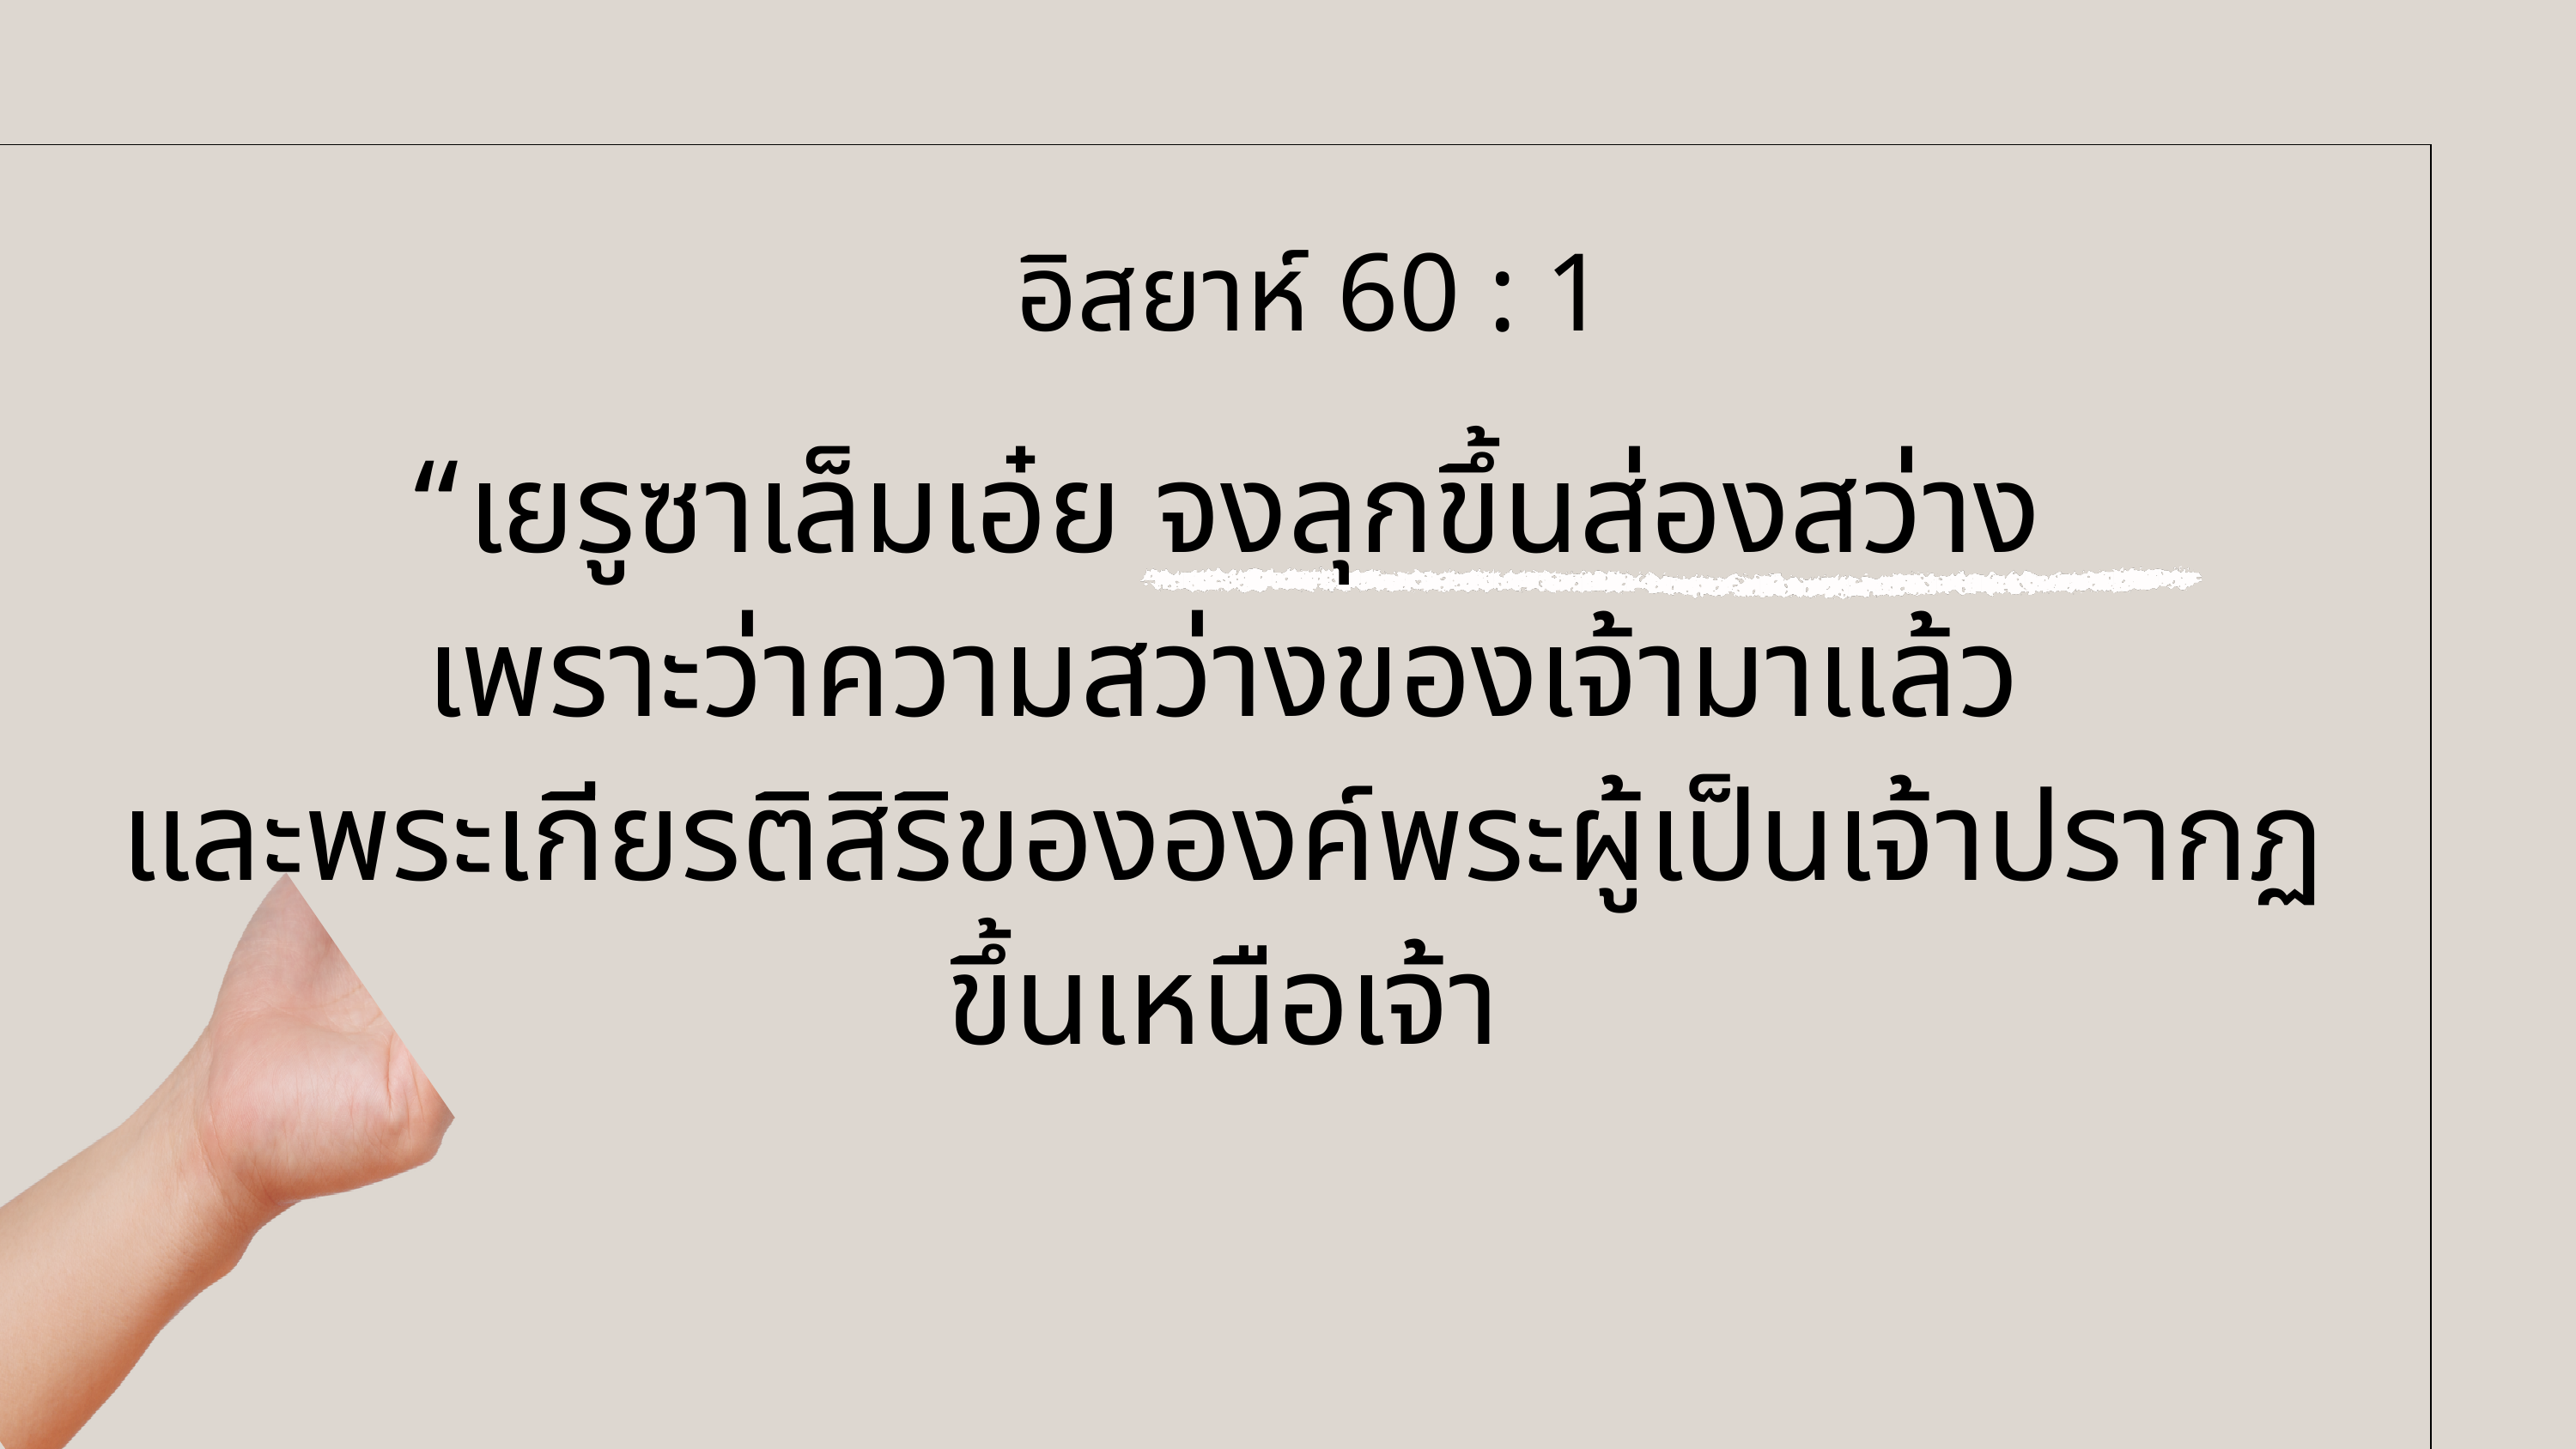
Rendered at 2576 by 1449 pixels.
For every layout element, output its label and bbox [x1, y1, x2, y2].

text_box [100, 246, 2348, 1079]
text_box [0, 144, 2432, 1449]
